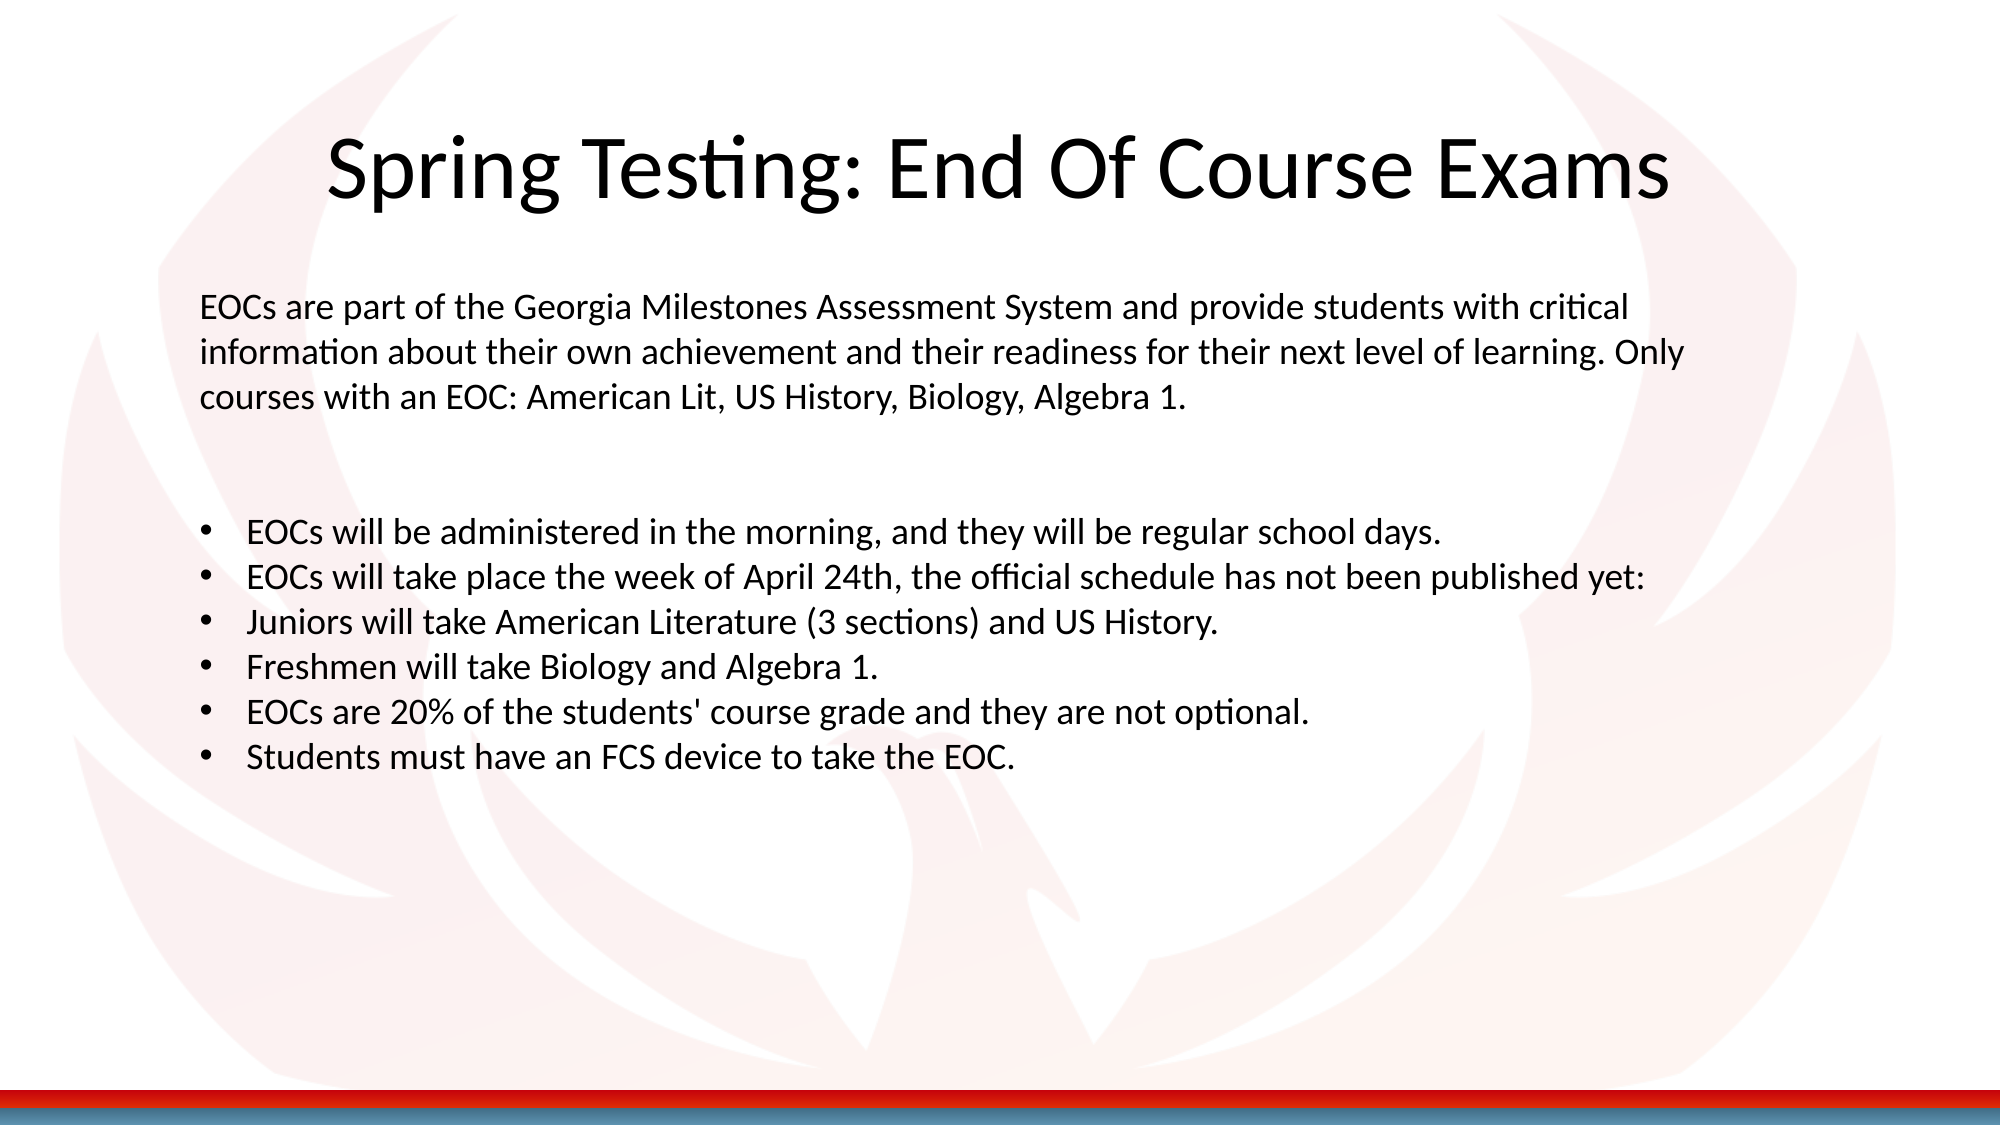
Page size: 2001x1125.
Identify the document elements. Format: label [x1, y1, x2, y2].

list [38, 0, 1916, 1090]
text_box [0, 1090, 2000, 1125]
